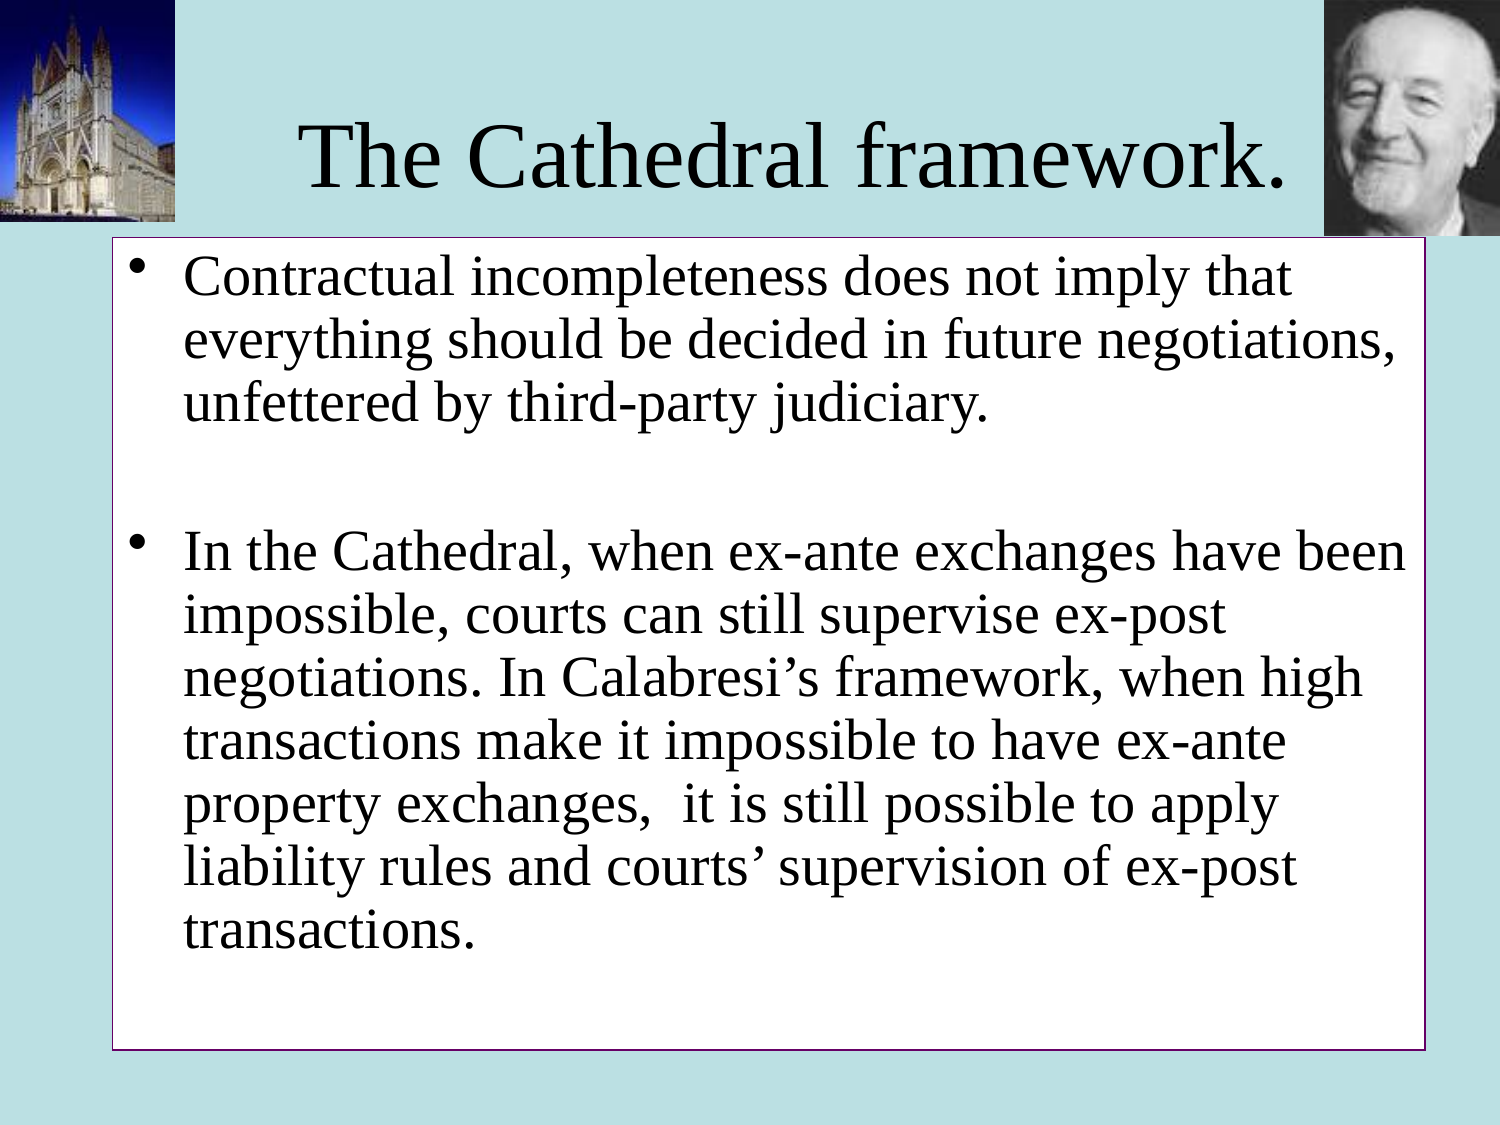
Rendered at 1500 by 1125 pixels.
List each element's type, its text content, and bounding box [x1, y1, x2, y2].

picture [1323, 0, 1500, 237]
picture [0, 0, 176, 222]
title The Cathedral framework. [199, 87, 1318, 213]
list Contractual incompleteness does not imply that everything should be decided in future negotiations, unfettered by third-party judiciary. In the Cathedral, when ex-ante exchanges have been impossible, courts can still supervise ex-post negotiations. In Calabresi’s framework, when high transactions make it impossible to have ex-ante property exchanges, it is still possible to apply liability rules and courts’ supervision of ex-post transactions. [112, 237, 1426, 1051]
